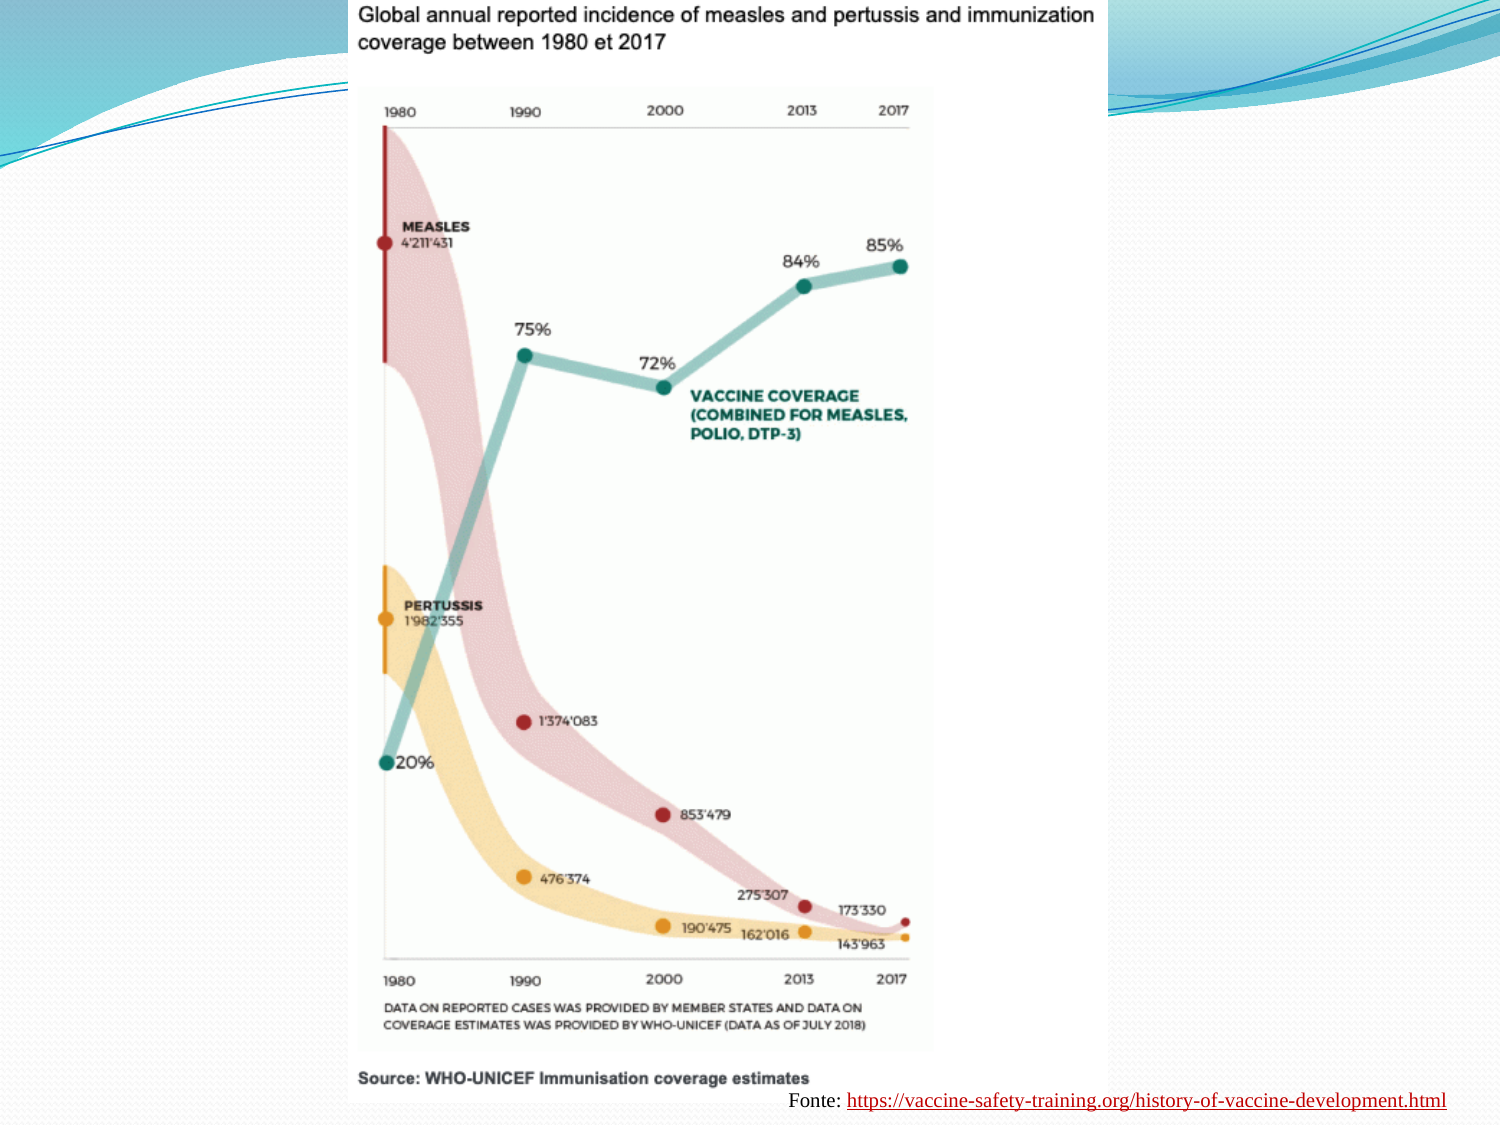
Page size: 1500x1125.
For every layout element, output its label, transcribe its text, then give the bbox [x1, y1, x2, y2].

picture [348, 0, 1108, 1103]
text_box Fonte: https://vaccine-safety-training.org/history-of-vaccine-development.html [773, 1079, 1500, 1120]
table_header [773, 1079, 1113, 1115]
